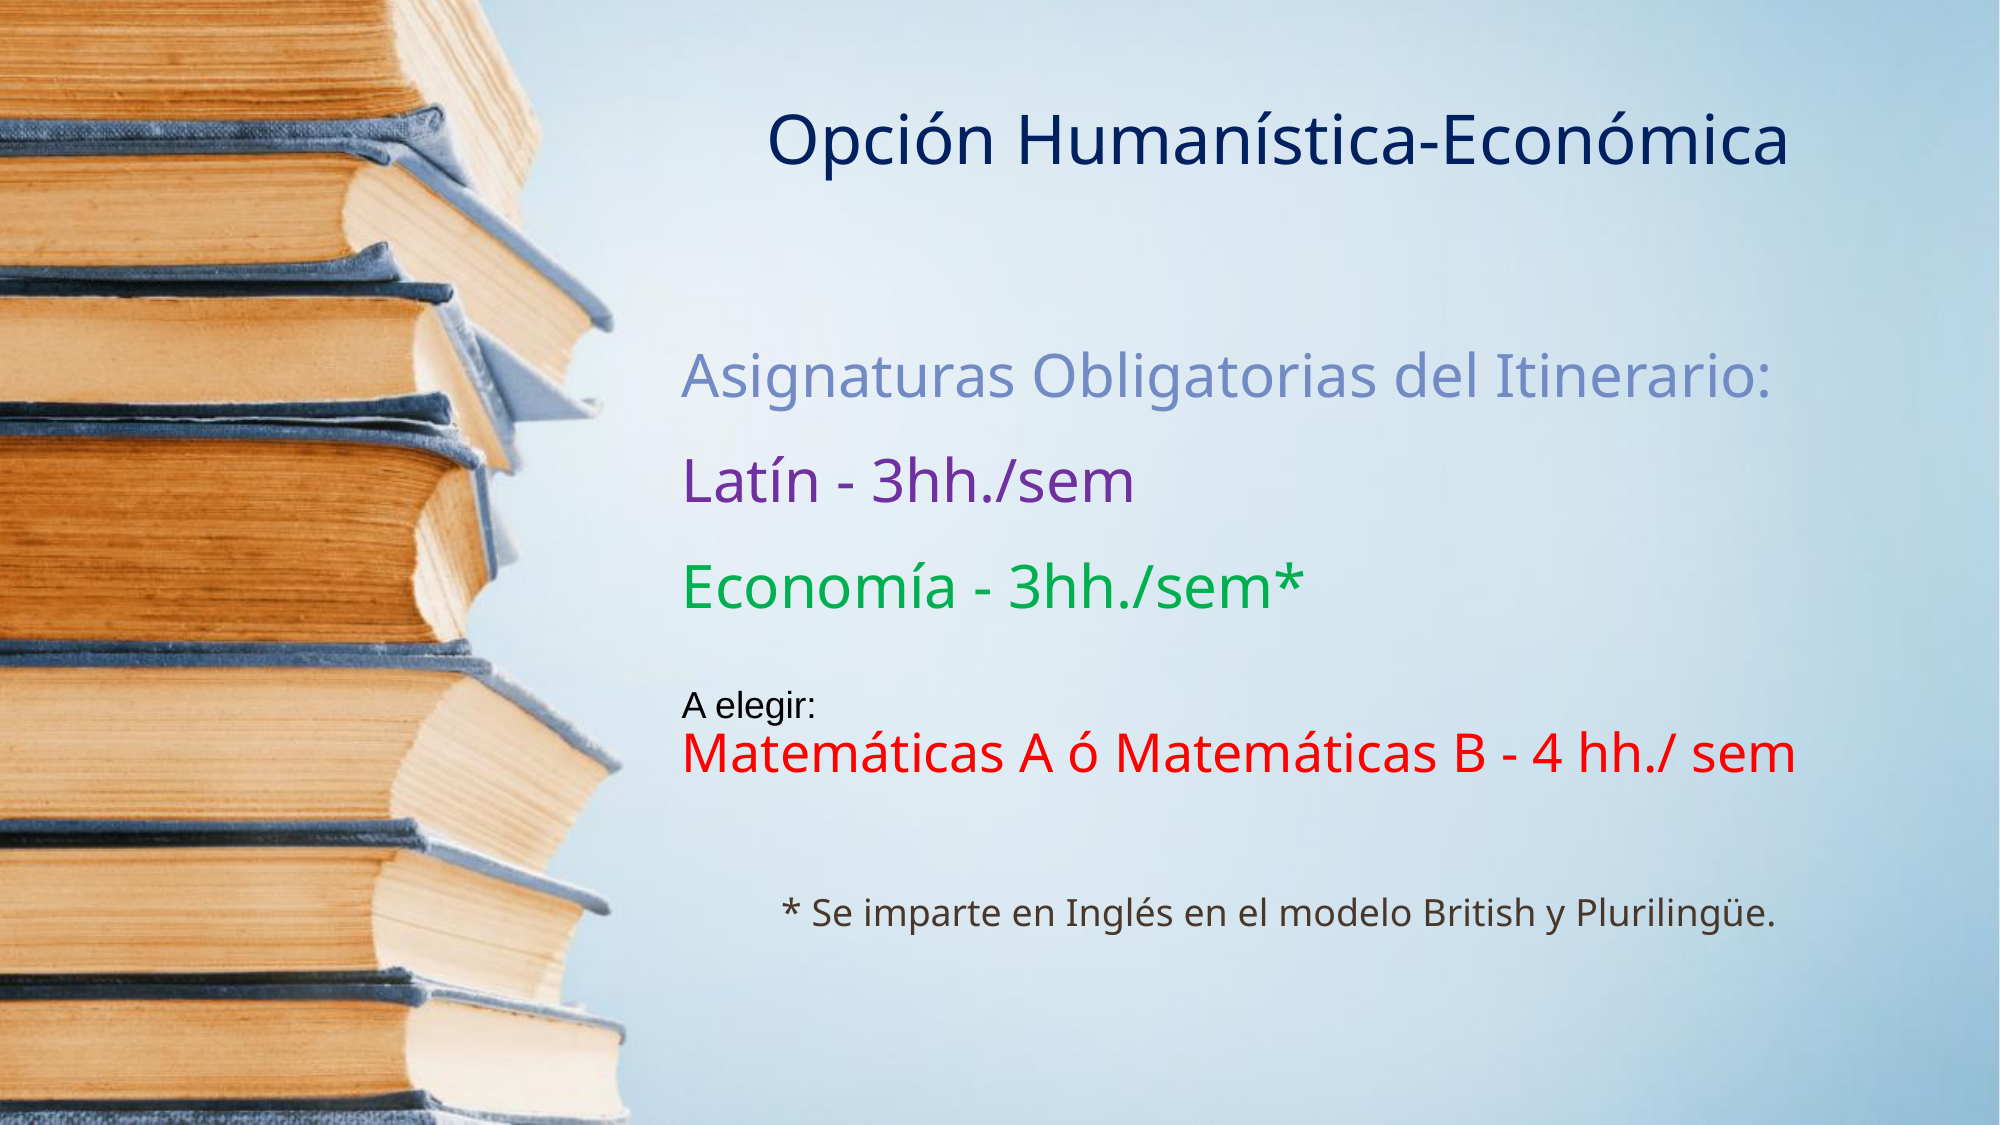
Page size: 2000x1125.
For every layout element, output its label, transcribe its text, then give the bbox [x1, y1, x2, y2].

subtitle Opción Humanística-Económica [704, 39, 1854, 244]
text_box * Se imparte en Inglés en el modelo British y Plurilingüe. [766, 881, 2000, 1003]
picture [0, 0, 2000, 1125]
title Asignaturas Obligatorias del Itinerario: Latín - 3hh./sem Economía - 3hh./sem* A elegir: Matemáticas A ó Matemáticas B - 4 hh./ sem [661, 313, 1977, 951]
